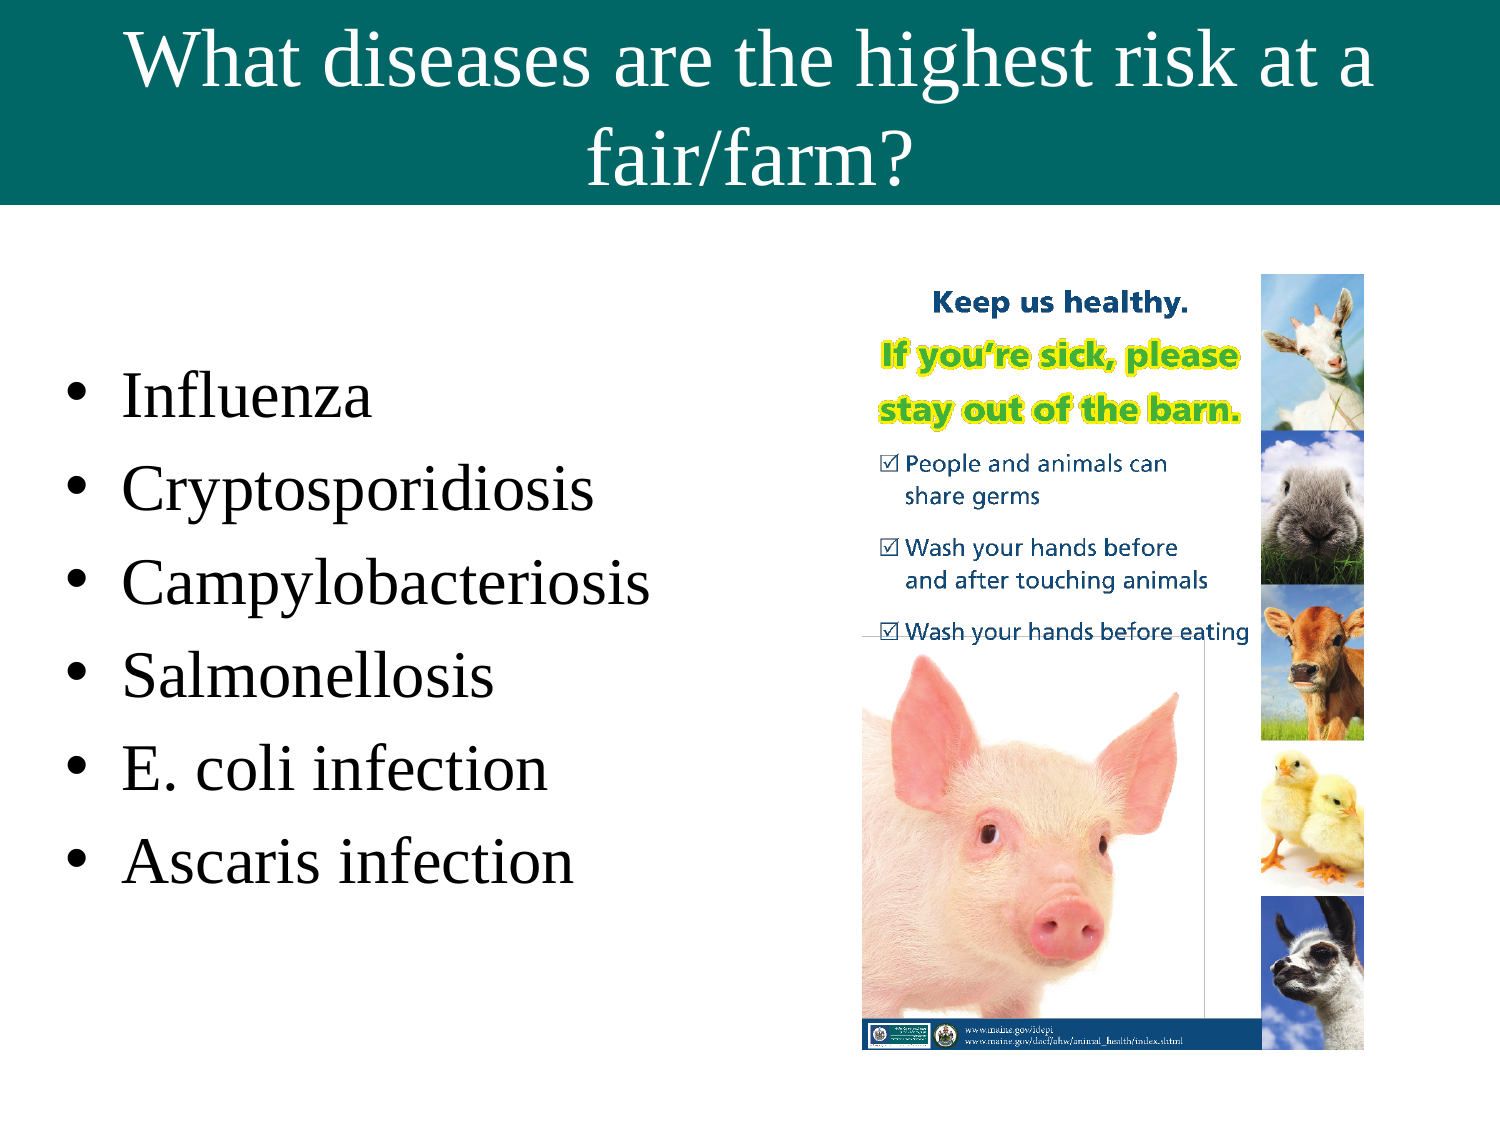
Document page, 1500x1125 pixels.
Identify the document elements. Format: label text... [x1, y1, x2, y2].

picture [862, 274, 1365, 1051]
title What diseases are the highest risk at a fair/farm? [0, 0, 1500, 205]
list Influenza Cryptosporidiosis Campylobacteriosis Salmonellosis E. coli infection Ascaris infection [50, 249, 1438, 1025]
